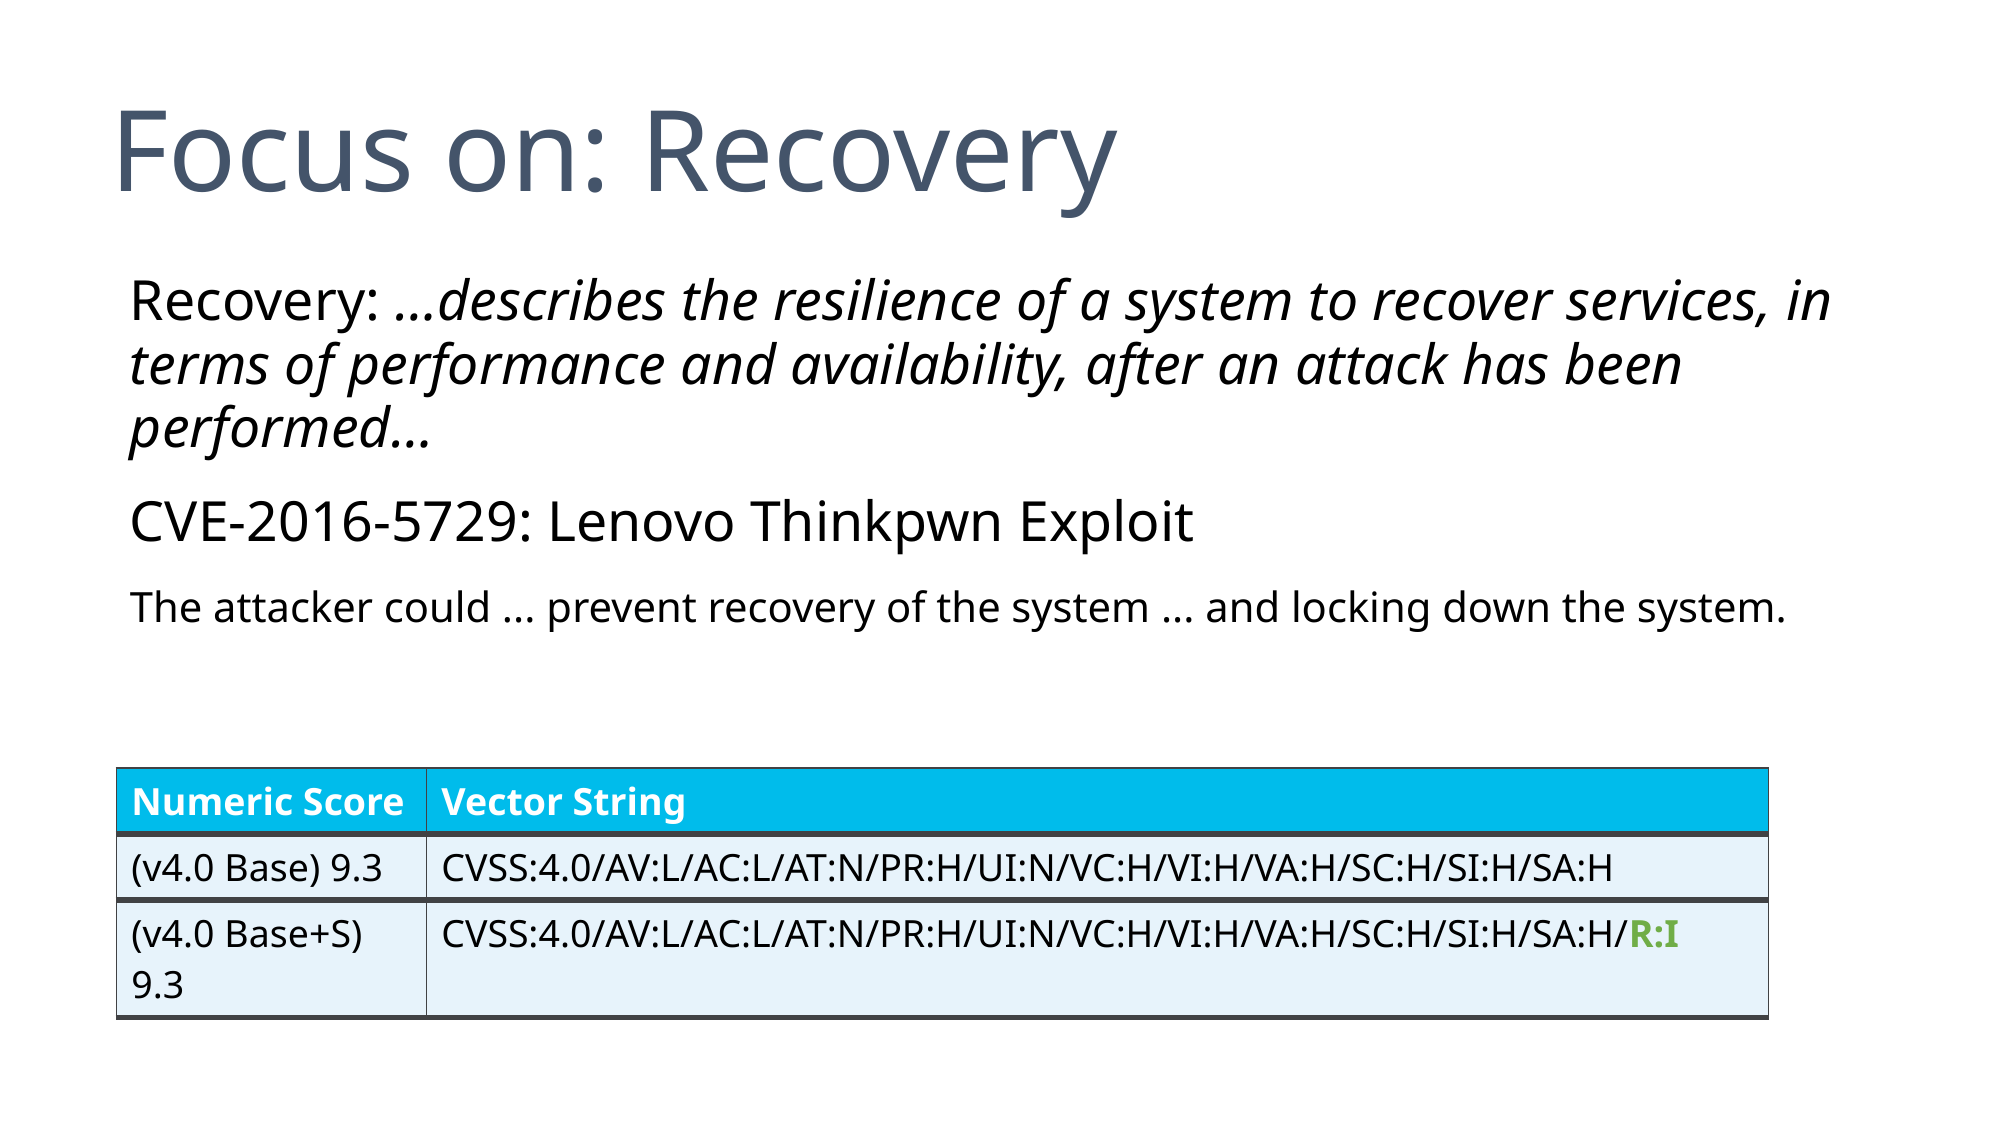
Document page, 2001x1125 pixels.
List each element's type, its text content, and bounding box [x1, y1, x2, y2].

table_cell (v4.0 Base) 9.3 [117, 837, 426, 897]
table_header Numeric Score [117, 769, 426, 831]
table_cell CVSS:4.0/AV:L/AC:L/AT:N/PR:H/UI:N/VC:H/VI:H/VA:H/SC:H/SI:H/SA:H [427, 837, 1768, 897]
title Focus on: Recovery [95, 74, 1922, 235]
list Recovery: …describes the resilience of a system to recover services, in terms of performance and availability, after an attack has been performed… CVE-2016-5729: Lenovo Thinkpwn Exploit The attacker could ... prevent recovery of the system ... and locking down the system. [101, 262, 1912, 1005]
table_cell (v4.0 Base+S) 9.3 [117, 903, 426, 1015]
table_cell CVSS:4.0/AV:L/AC:L/AT:N/PR:H/UI:N/VC:H/VI:H/VA:H/SC:H/SI:H/SA:H/R:I [427, 903, 1768, 1015]
table_header Vector String [427, 769, 1768, 831]
